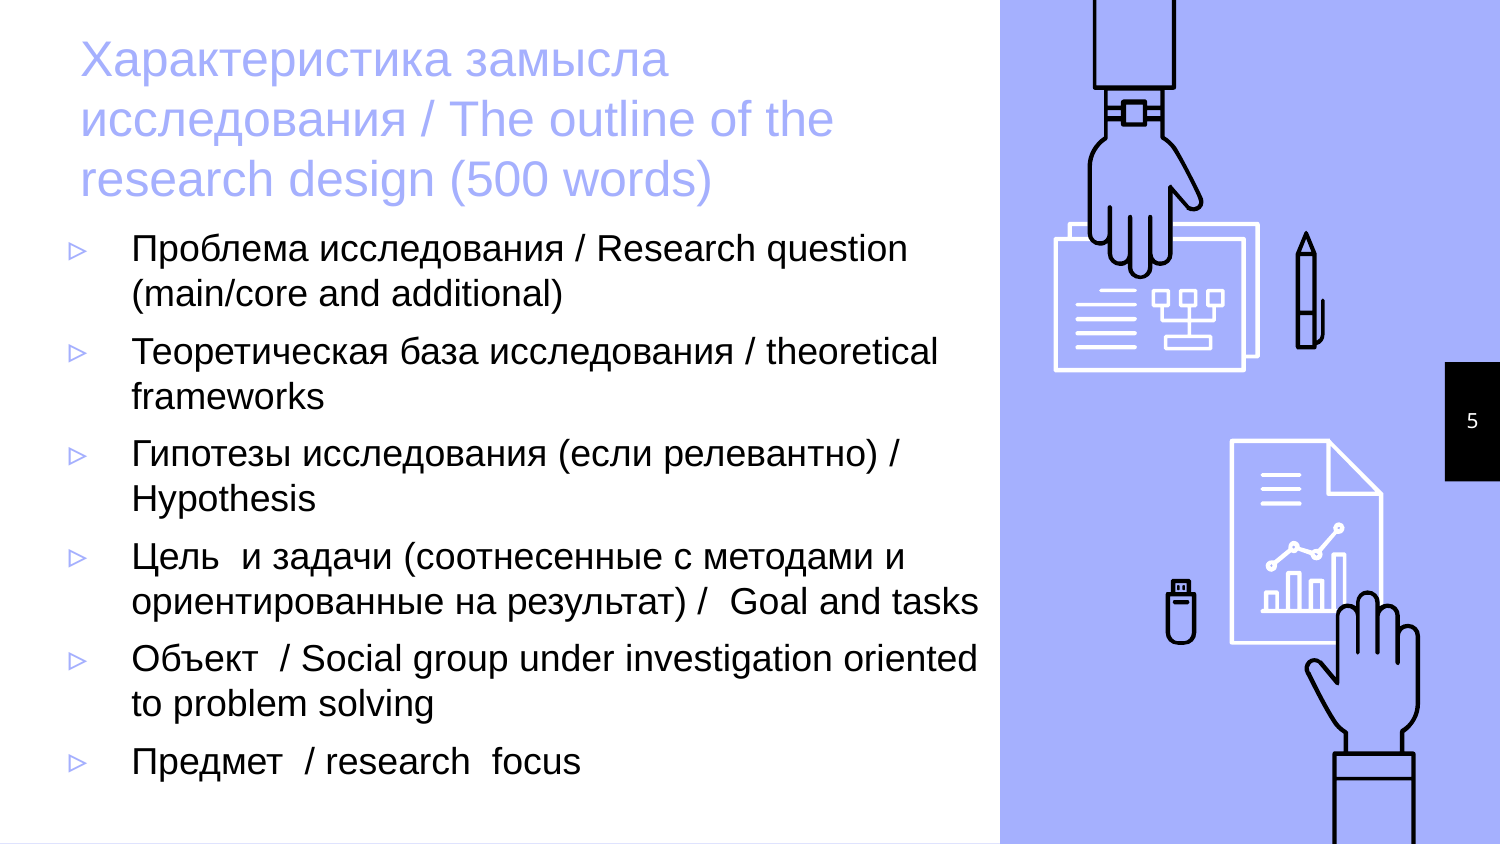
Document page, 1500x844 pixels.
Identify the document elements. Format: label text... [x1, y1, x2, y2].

slide_number 5 [1444, 362, 1500, 482]
list Проблема исследования / Research question (main/core and additional) Теоретическая база исследования / theoretical frameworks Гипотезы исследования (если релевантно) / Hypothesis Цель и задачи (соотнесенные с методами и ориентированные на результат) / Goal and tasks Объект / Social group under investigation oriented to problem solving Предмет / research focus [41, 209, 1034, 812]
title Характеристика замысла исследования / The outline of the research design (500 words) [64, 43, 977, 209]
